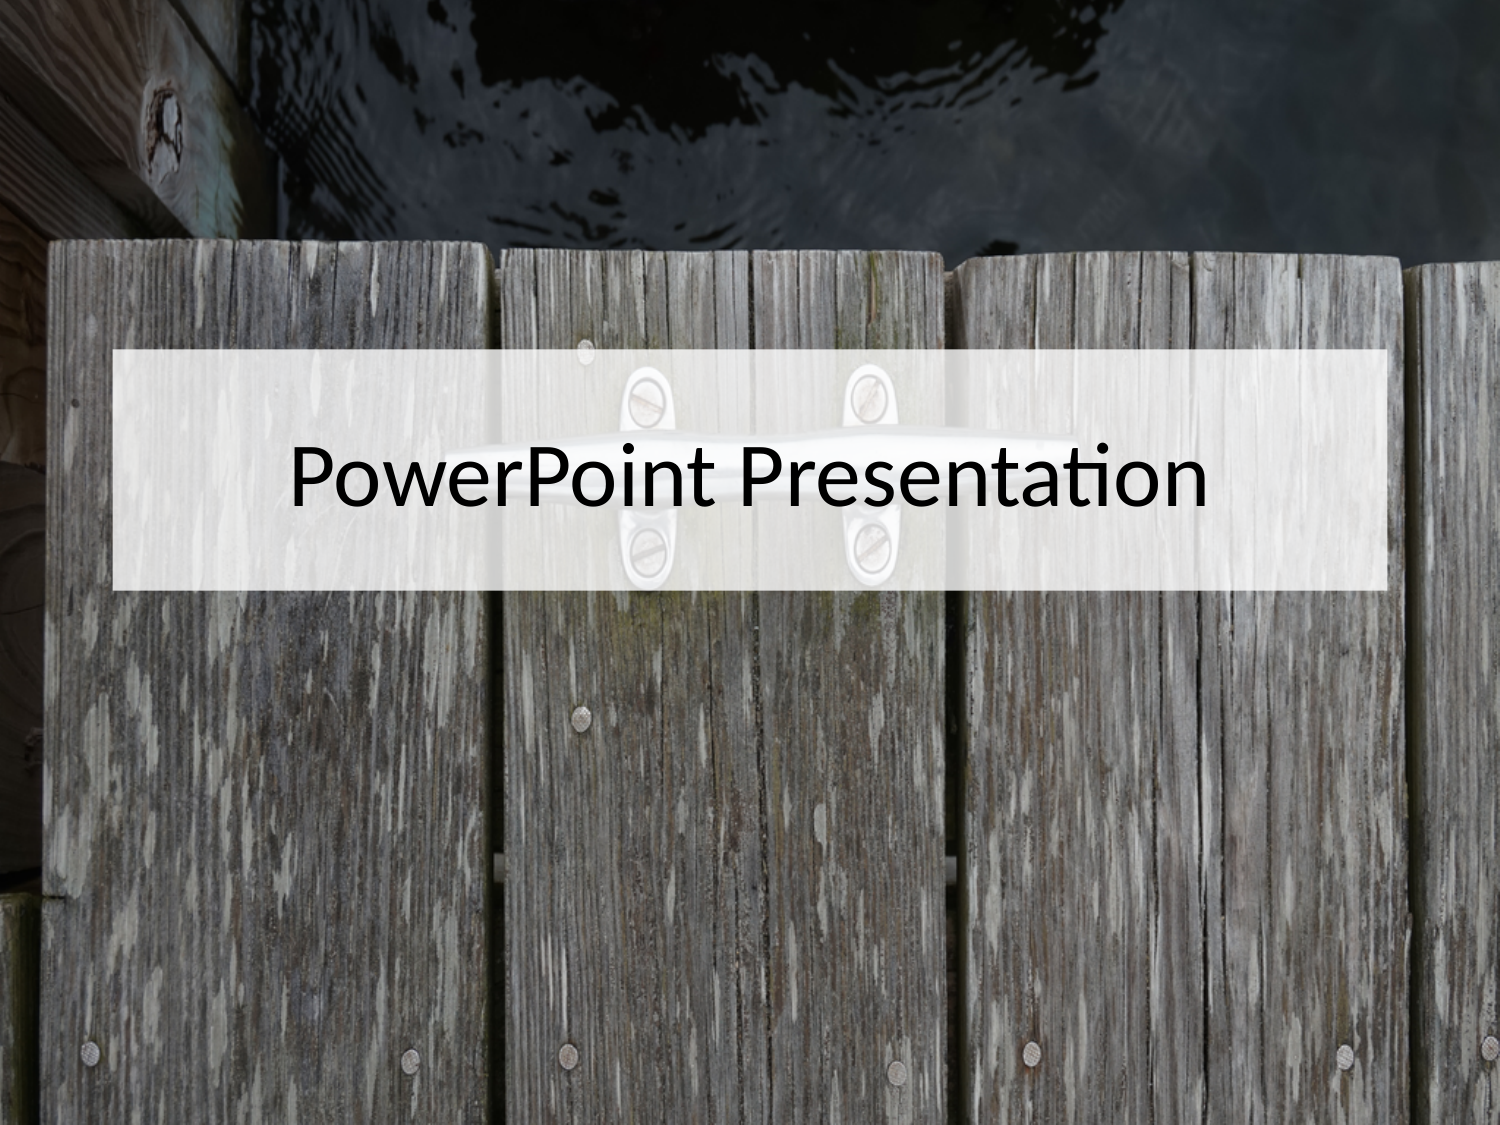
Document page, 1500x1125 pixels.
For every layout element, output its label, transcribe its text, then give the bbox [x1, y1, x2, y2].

picture [0, 0, 1500, 1125]
title PowerPoint Presentation [112, 349, 1388, 591]
